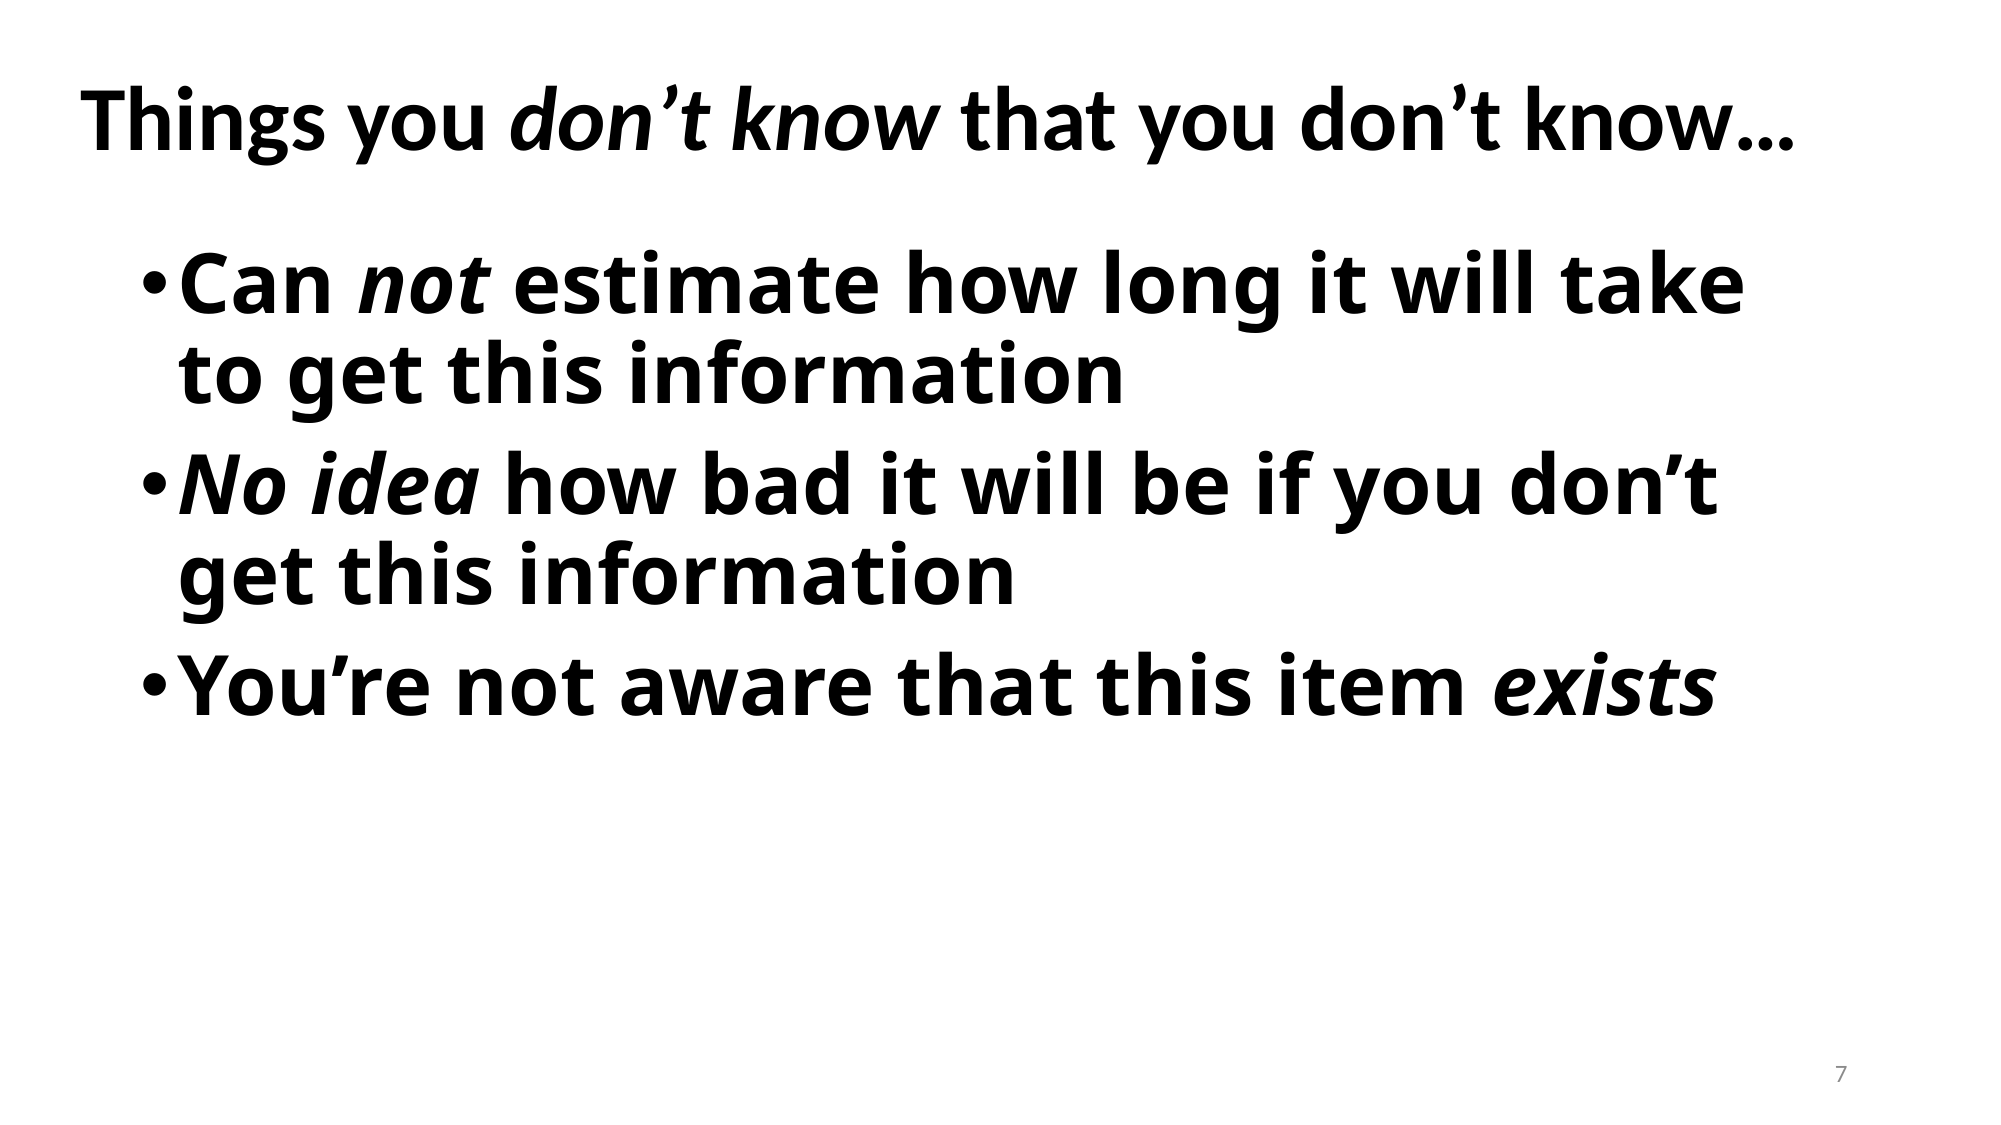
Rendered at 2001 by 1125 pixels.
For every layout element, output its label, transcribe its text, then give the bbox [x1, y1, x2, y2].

title Things you don’t know that you don’t know… [65, 11, 1838, 230]
slide_number 7 [1412, 1042, 1863, 1103]
list Can not estimate how long it will take to get this information No idea how bad it will be if you don’t get this information You’re not aware that this item exists [125, 234, 1850, 949]
